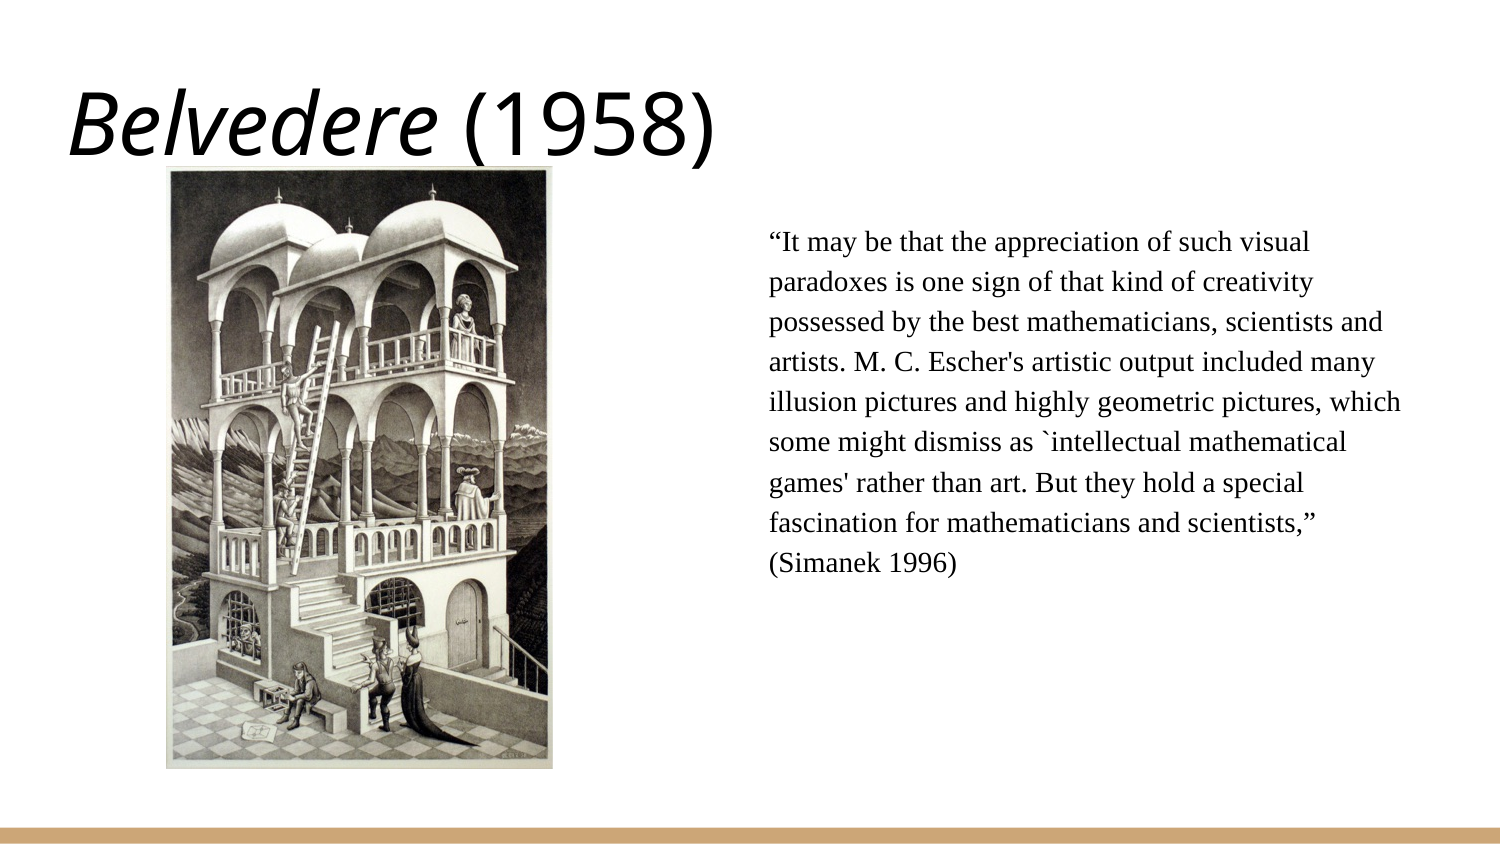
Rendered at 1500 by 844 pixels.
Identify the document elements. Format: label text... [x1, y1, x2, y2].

title Belvedere (1958) [51, 51, 1449, 189]
picture [166, 166, 554, 770]
list “It may be that the appreciation of such visual paradoxes is one sign of that kind of creativity possessed by the best mathematicians, scientists and artists. M. C. Escher's artistic output included many illusion pictures and highly geometric pictures, which some might dismiss as `intellectual mathematical games' rather than art. But they hold a special fascination for mathematicians and scientists,” (Simanek 1996) [753, 201, 1449, 750]
